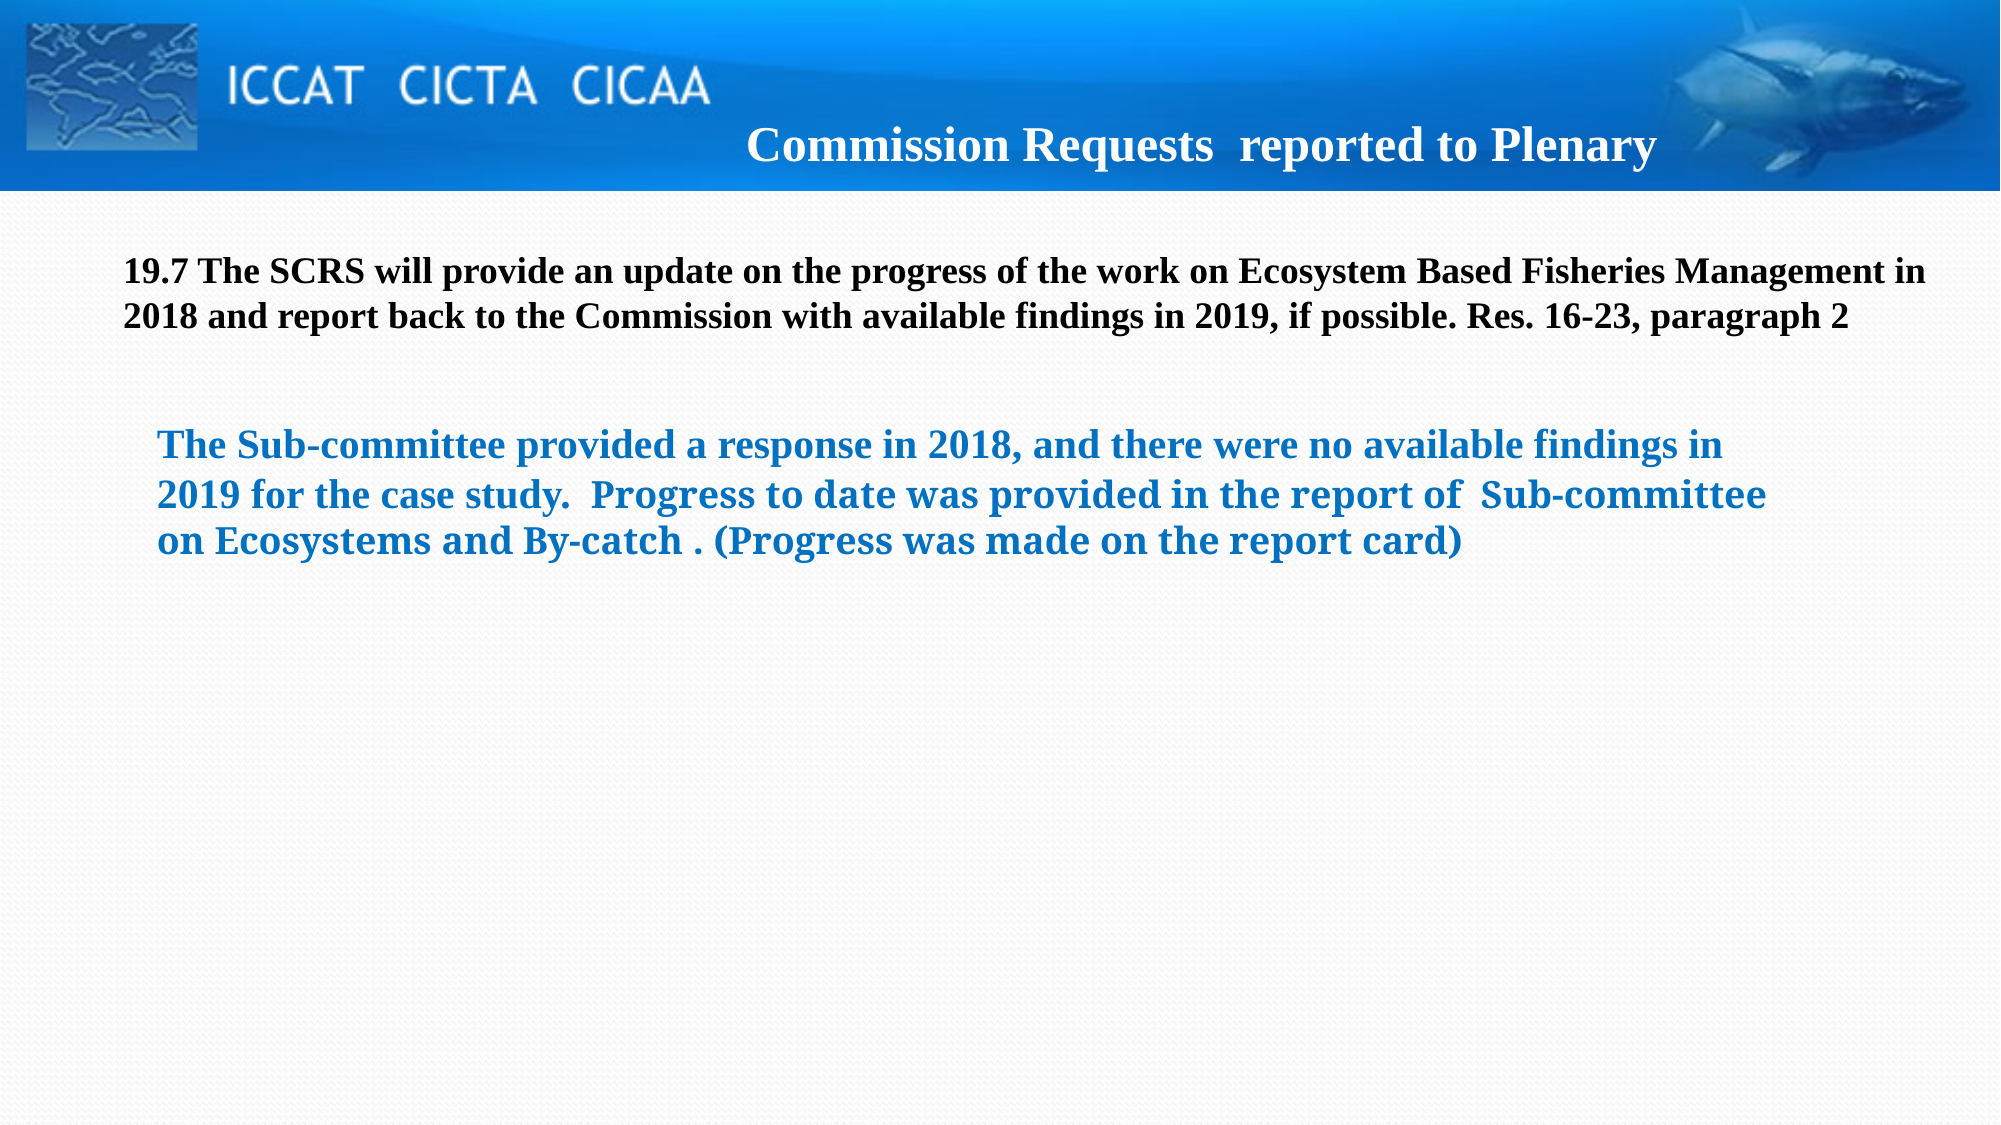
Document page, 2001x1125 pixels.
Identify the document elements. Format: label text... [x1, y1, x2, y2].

text_box The Sub-committee provided a response in 2018, and there were no available findings in 2019 for the case study. Progress to date was provided in the report of Sub-committee on Ecosystems and By-catch . (Progress was made on the report card) [142, 409, 1818, 570]
text_box 19.7 The SCRS will provide an update on the progress of the work on Ecosystem Based Fisheries Management in 2018 and report back to the Commission with available findings in 2019, if possible. Res. 16-23, paragraph 2 [108, 238, 1946, 389]
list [0, 0, 2000, 192]
